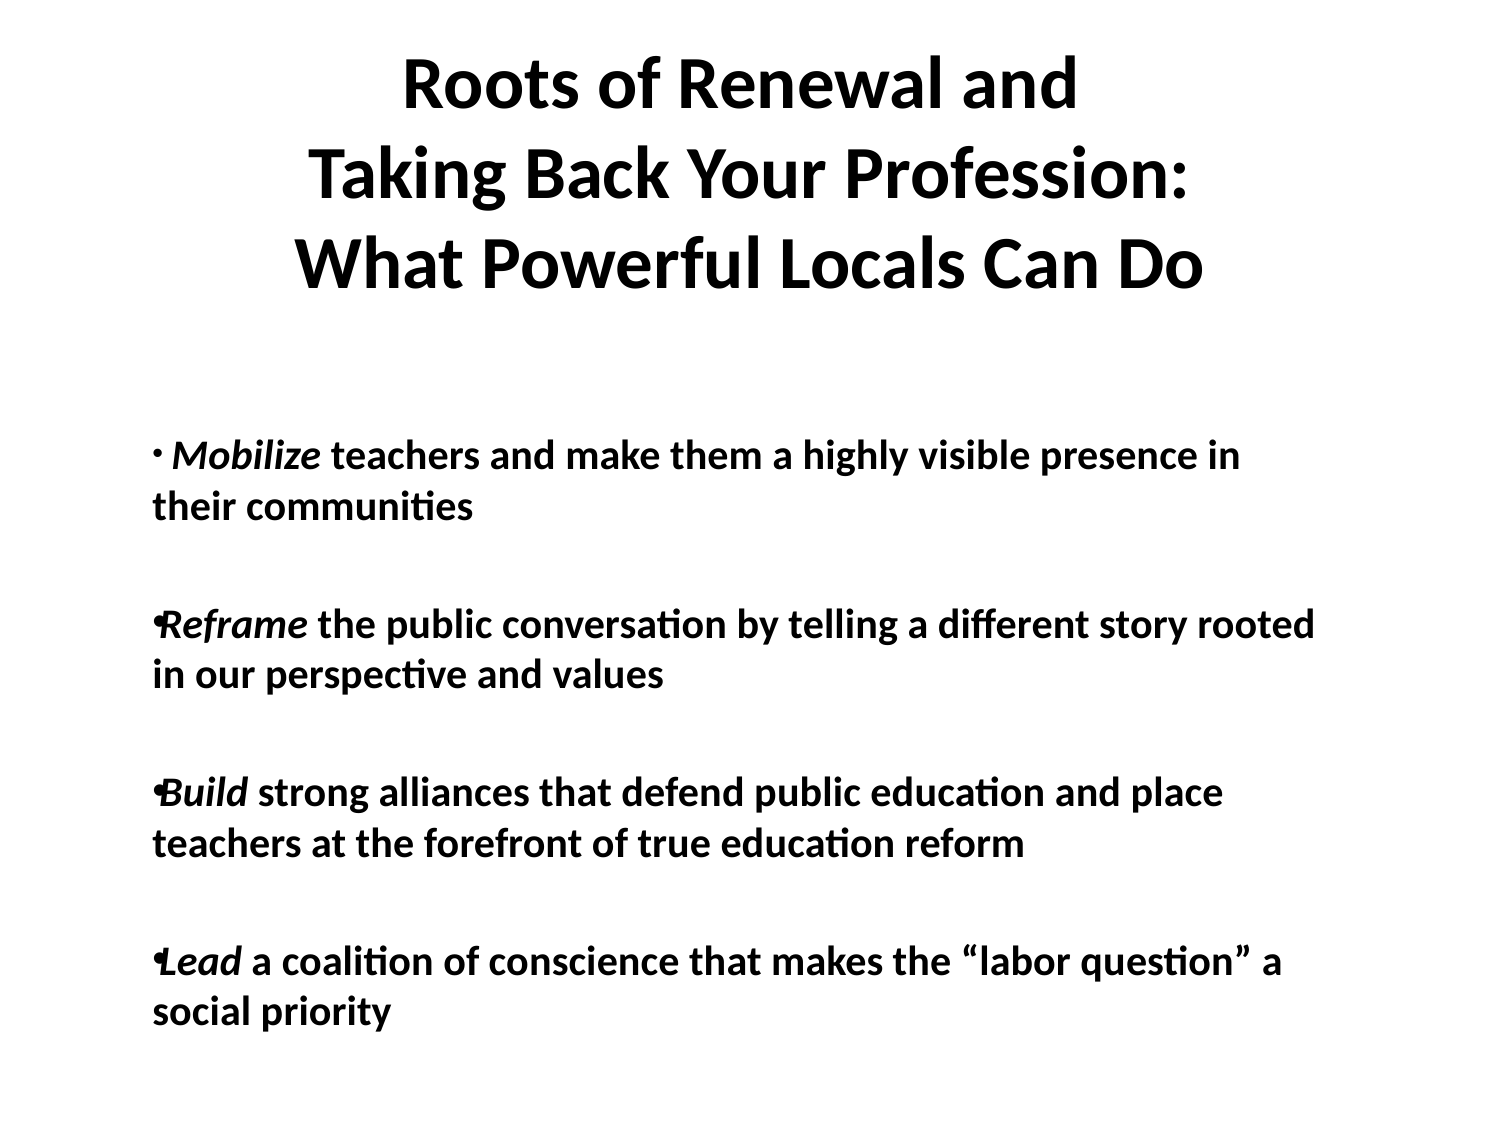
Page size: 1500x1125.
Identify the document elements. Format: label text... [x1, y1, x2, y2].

subtitle Mobilize teachers and make them a highly visible presence in their communities Reframe the public conversation by telling a different story rooted in our perspective and values Build strong alliances that defend public education and place teachers at the forefront of true education reform Lead a coalition of conscience that makes the “labor question” a social priority [137, 375, 1338, 1050]
title Roots of Renewal and Taking Back Your Profession: What Powerful Locals Can Do [112, 75, 1388, 263]
